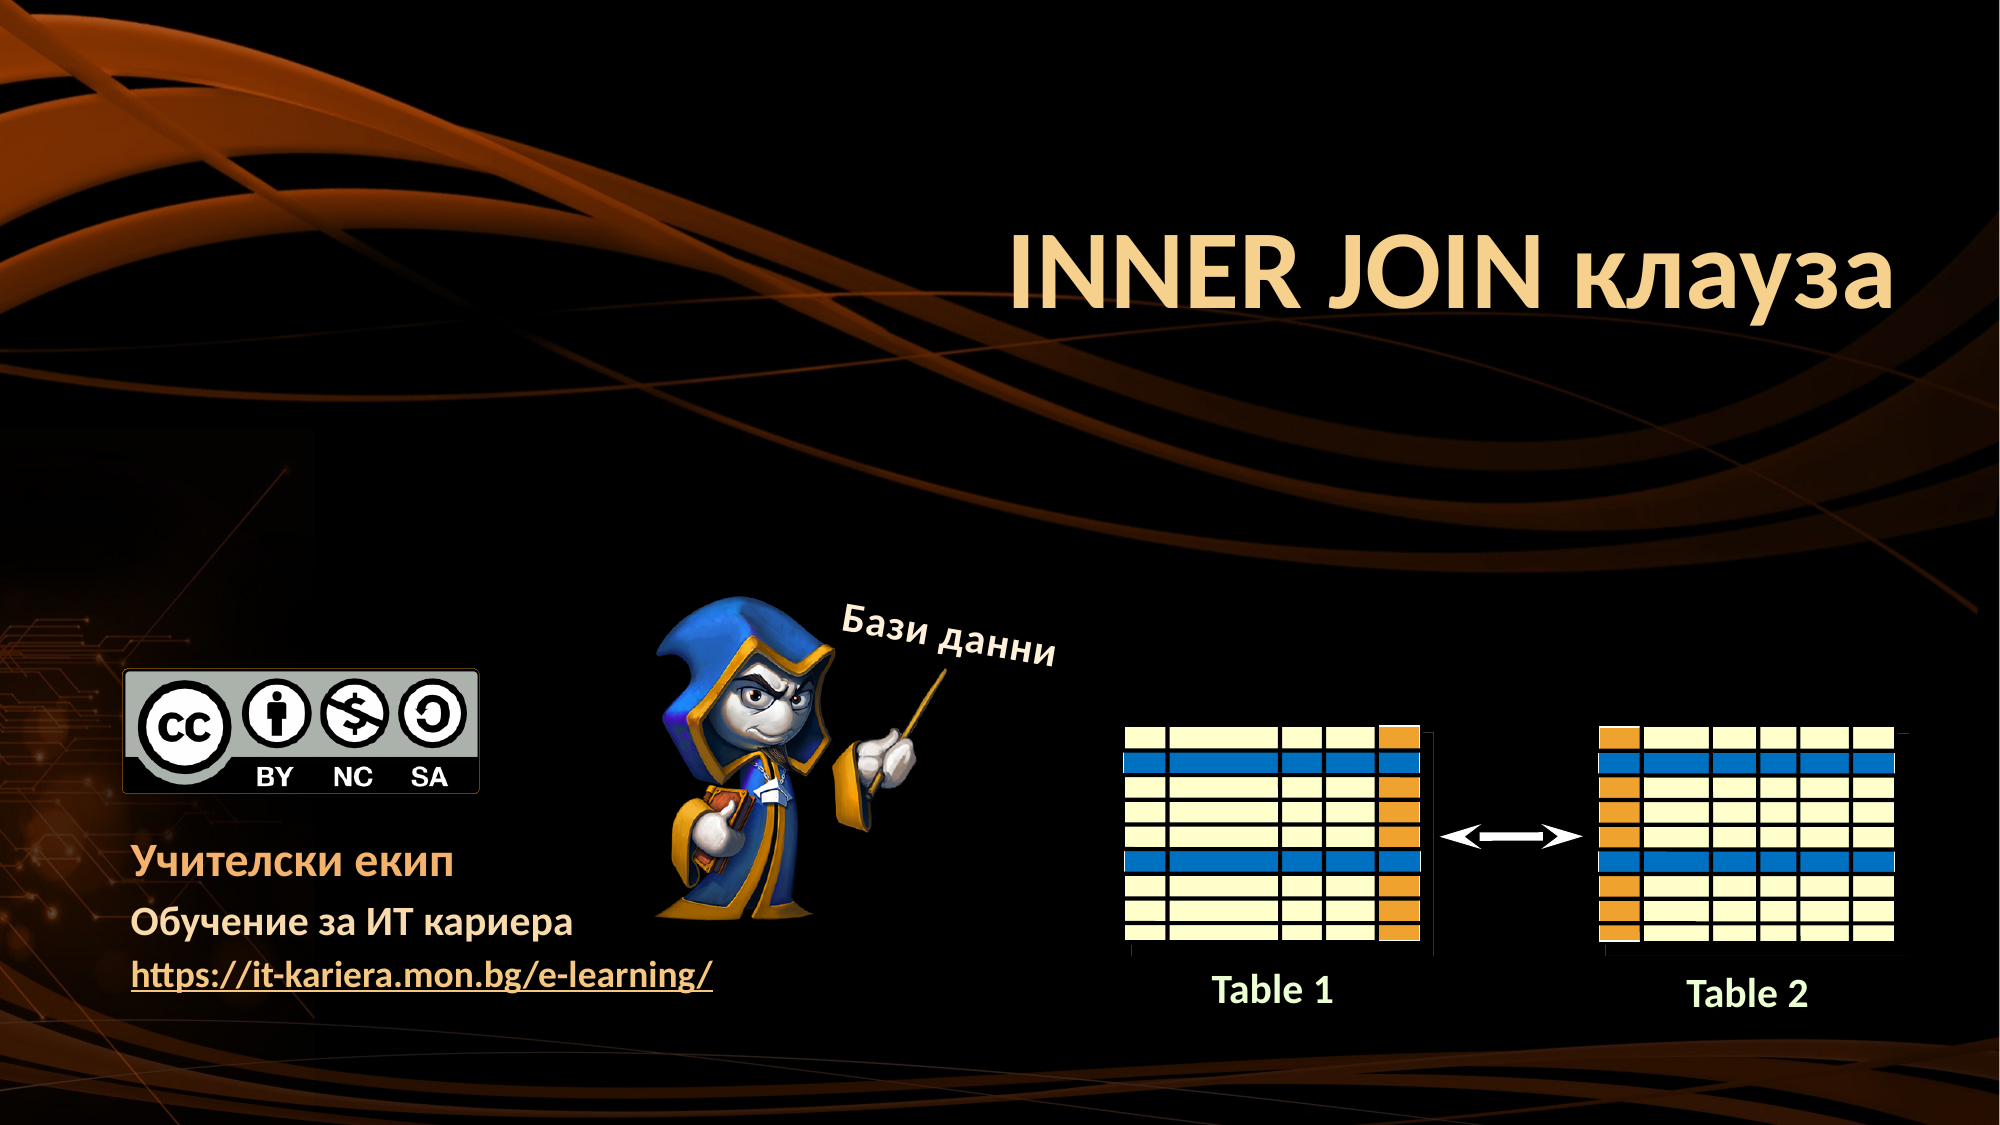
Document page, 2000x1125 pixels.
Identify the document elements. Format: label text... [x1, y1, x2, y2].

text_box Table 2 [1599, 957, 1896, 1023]
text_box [1121, 722, 1424, 946]
picture [0, 0, 2000, 1125]
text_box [1593, 722, 1898, 948]
text_box INNER JOIN клауза [549, 125, 1898, 375]
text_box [122, 594, 1075, 1009]
text_box [574, 314, 1898, 534]
text_box Table 1 [1126, 954, 1420, 1020]
text_box [1439, 830, 1461, 843]
text_box [1562, 830, 1583, 843]
